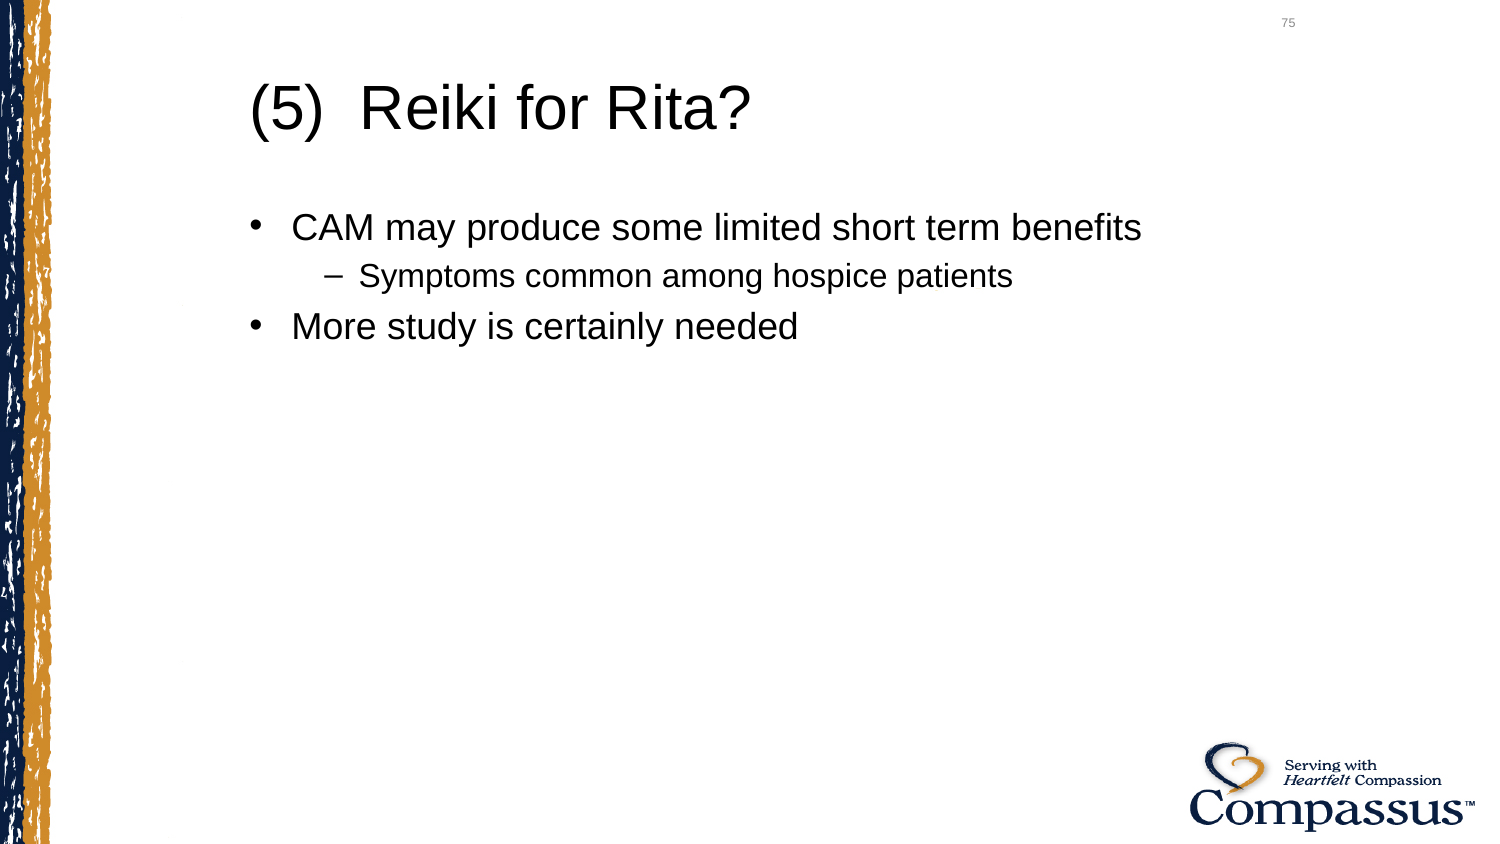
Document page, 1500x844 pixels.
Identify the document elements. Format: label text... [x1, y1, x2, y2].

picture [0, 0, 1500, 844]
slide_number 75 [1277, 11, 1300, 34]
title (5) Reiki for Rita? [243, 33, 1257, 175]
list CAM may produce some limited short term benefits Symptoms common among hospice patients More study is certainly needed [243, 196, 1257, 725]
